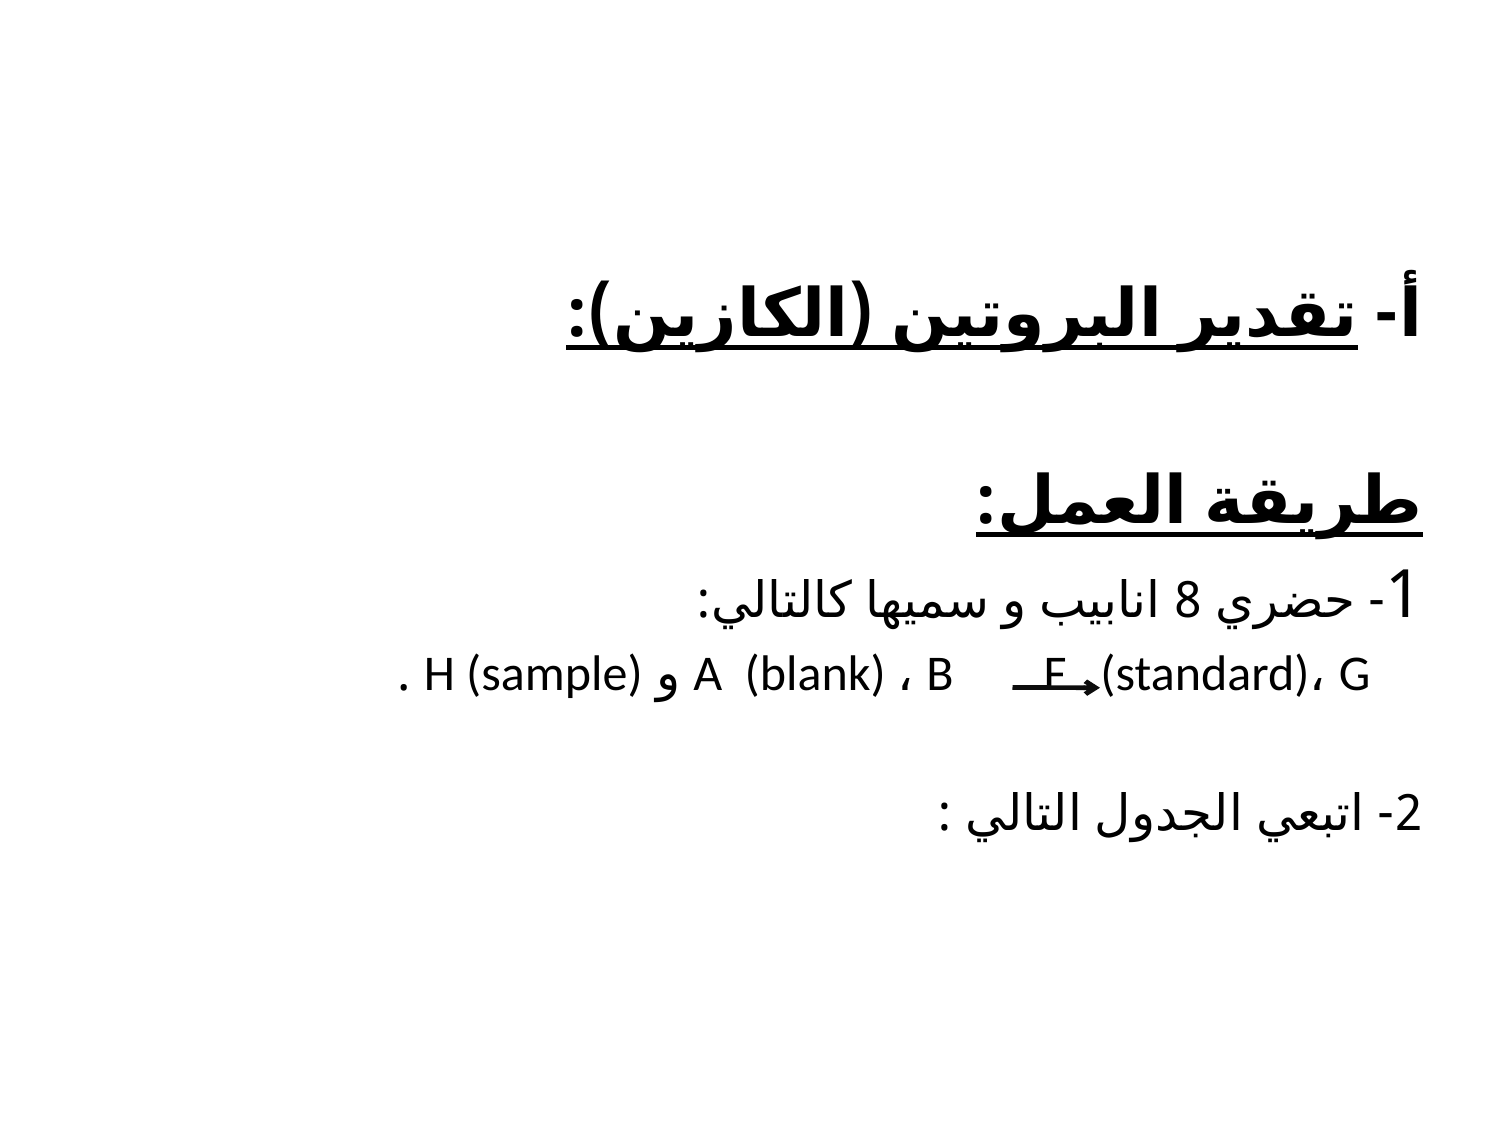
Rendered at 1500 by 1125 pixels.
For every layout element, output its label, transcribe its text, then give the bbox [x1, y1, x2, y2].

list أ- تقدير البروتين (الكازين): طريقة العمل: 1- حضري 8 انابيب و سميها كالتالي: A (blank) ، B F (standard)، G و H (sample) . 2- اتبعي الجدول التالي : [87, 262, 1438, 1005]
